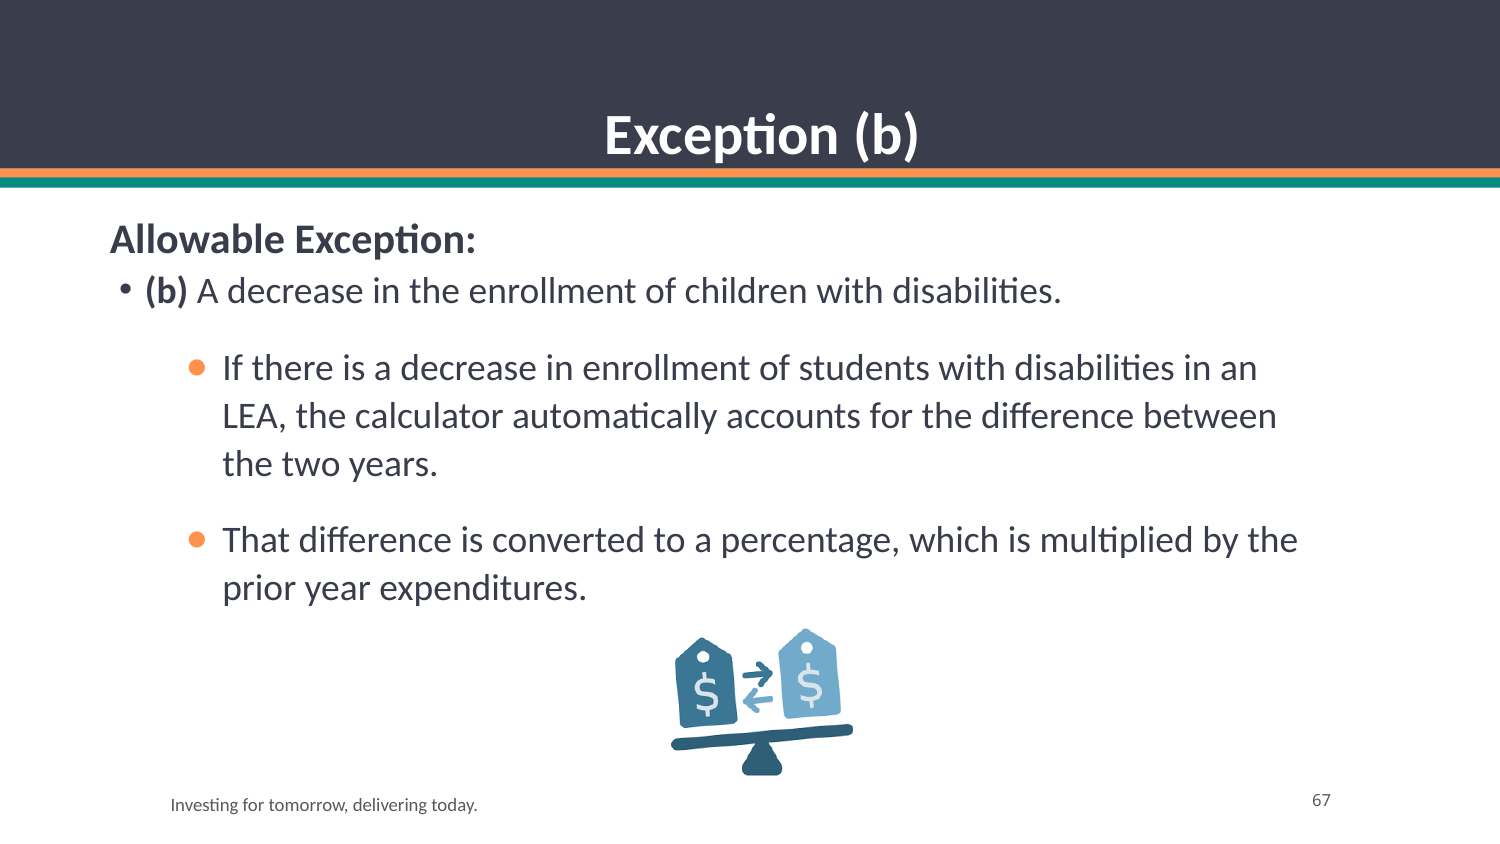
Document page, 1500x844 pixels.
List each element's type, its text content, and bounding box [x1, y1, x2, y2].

slide_number 67 [1307, 789, 1336, 844]
text_box Allowable Exception: (b) A decrease in the enrollment of children with disabilities. If there is a decrease in enrollment of students with disabilities in an LEA, the calculator automatically accounts for the difference between the two years. That difference is converted to a percentage, which is multiplied by the prior year expenditures. [109, 206, 1308, 609]
picture [671, 611, 853, 794]
footer Investing for tomorrow, delivering today. [169, 791, 540, 844]
title Exception (b) [36, 94, 1464, 238]
